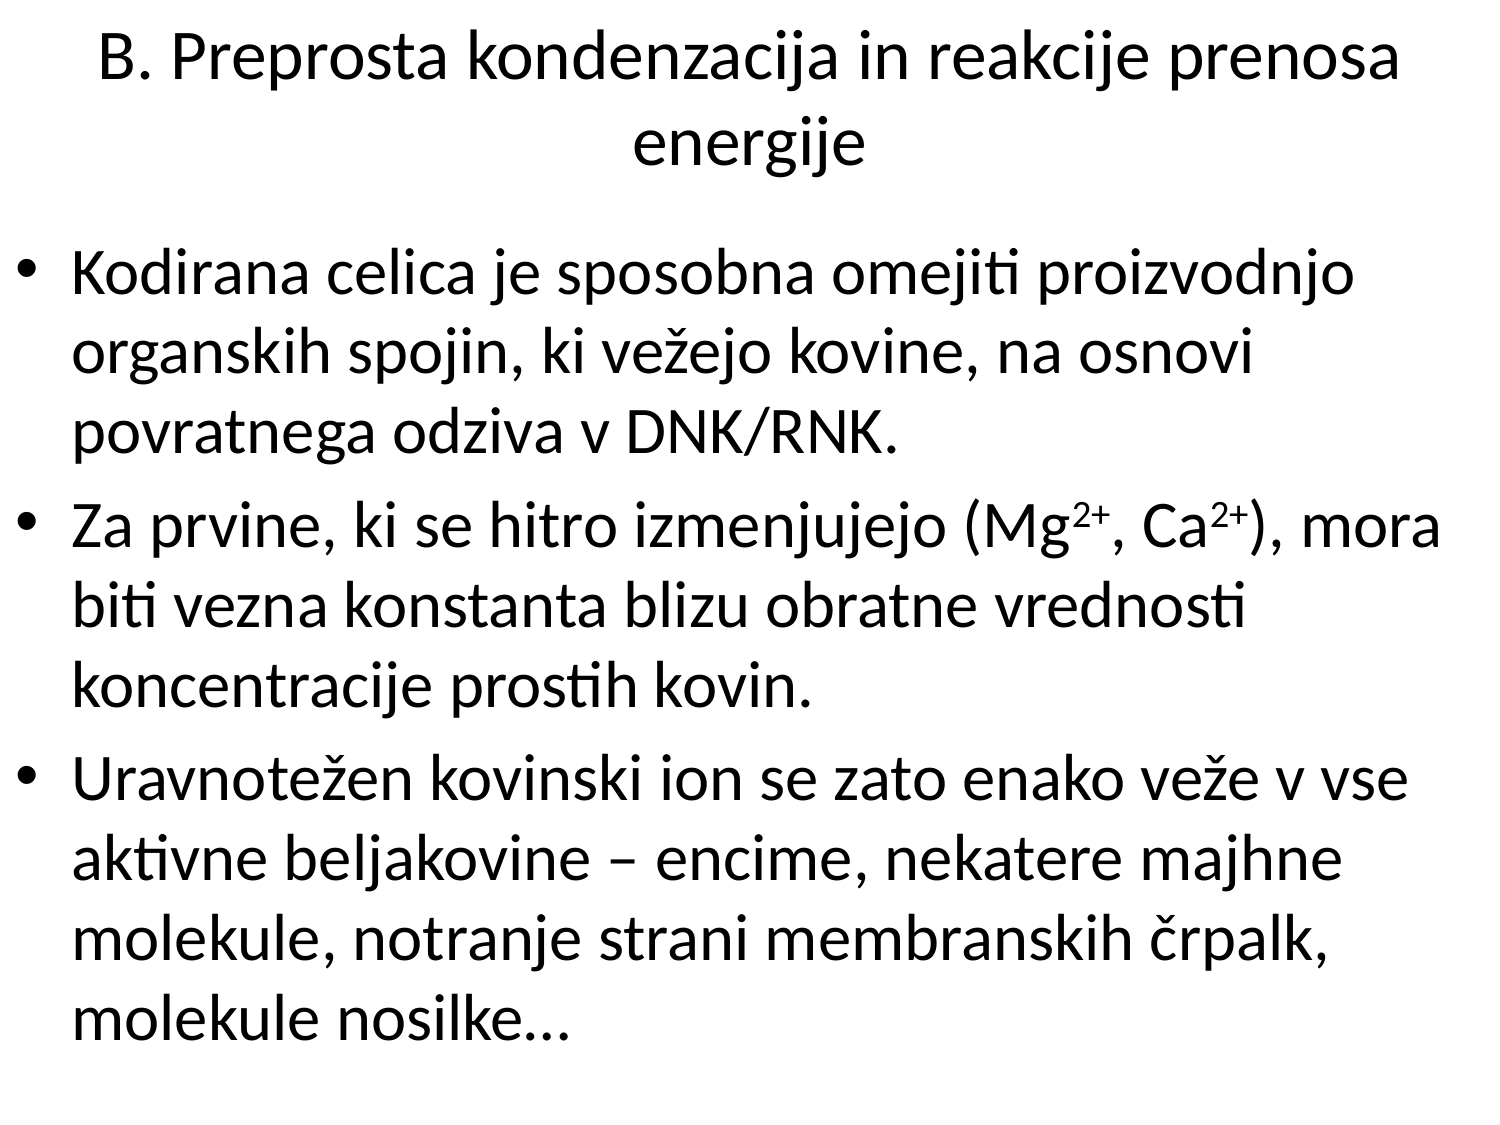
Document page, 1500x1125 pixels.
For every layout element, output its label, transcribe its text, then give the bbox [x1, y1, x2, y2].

list Kodirana celica je sposobna omejiti proizvodnjo organskih spojin, ki vežejo kovine, na osnovi povratnega odziva v DNK/RNK. Za prvine, ki se hitro izmenjujejo (Mg2+, Ca2+), mora biti vezna konstanta blizu obratne vrednosti koncentracije prostih kovin. Uravnotežen kovinski ion se zato enako veže v vse aktivne beljakovine – encime, nekatere majhne molekule, notranje strani membranskih črpalk, molekule nosilke… [0, 219, 1500, 1125]
title B. Preprosta kondenzacija in reakcije prenosa energije [0, 0, 1500, 188]
